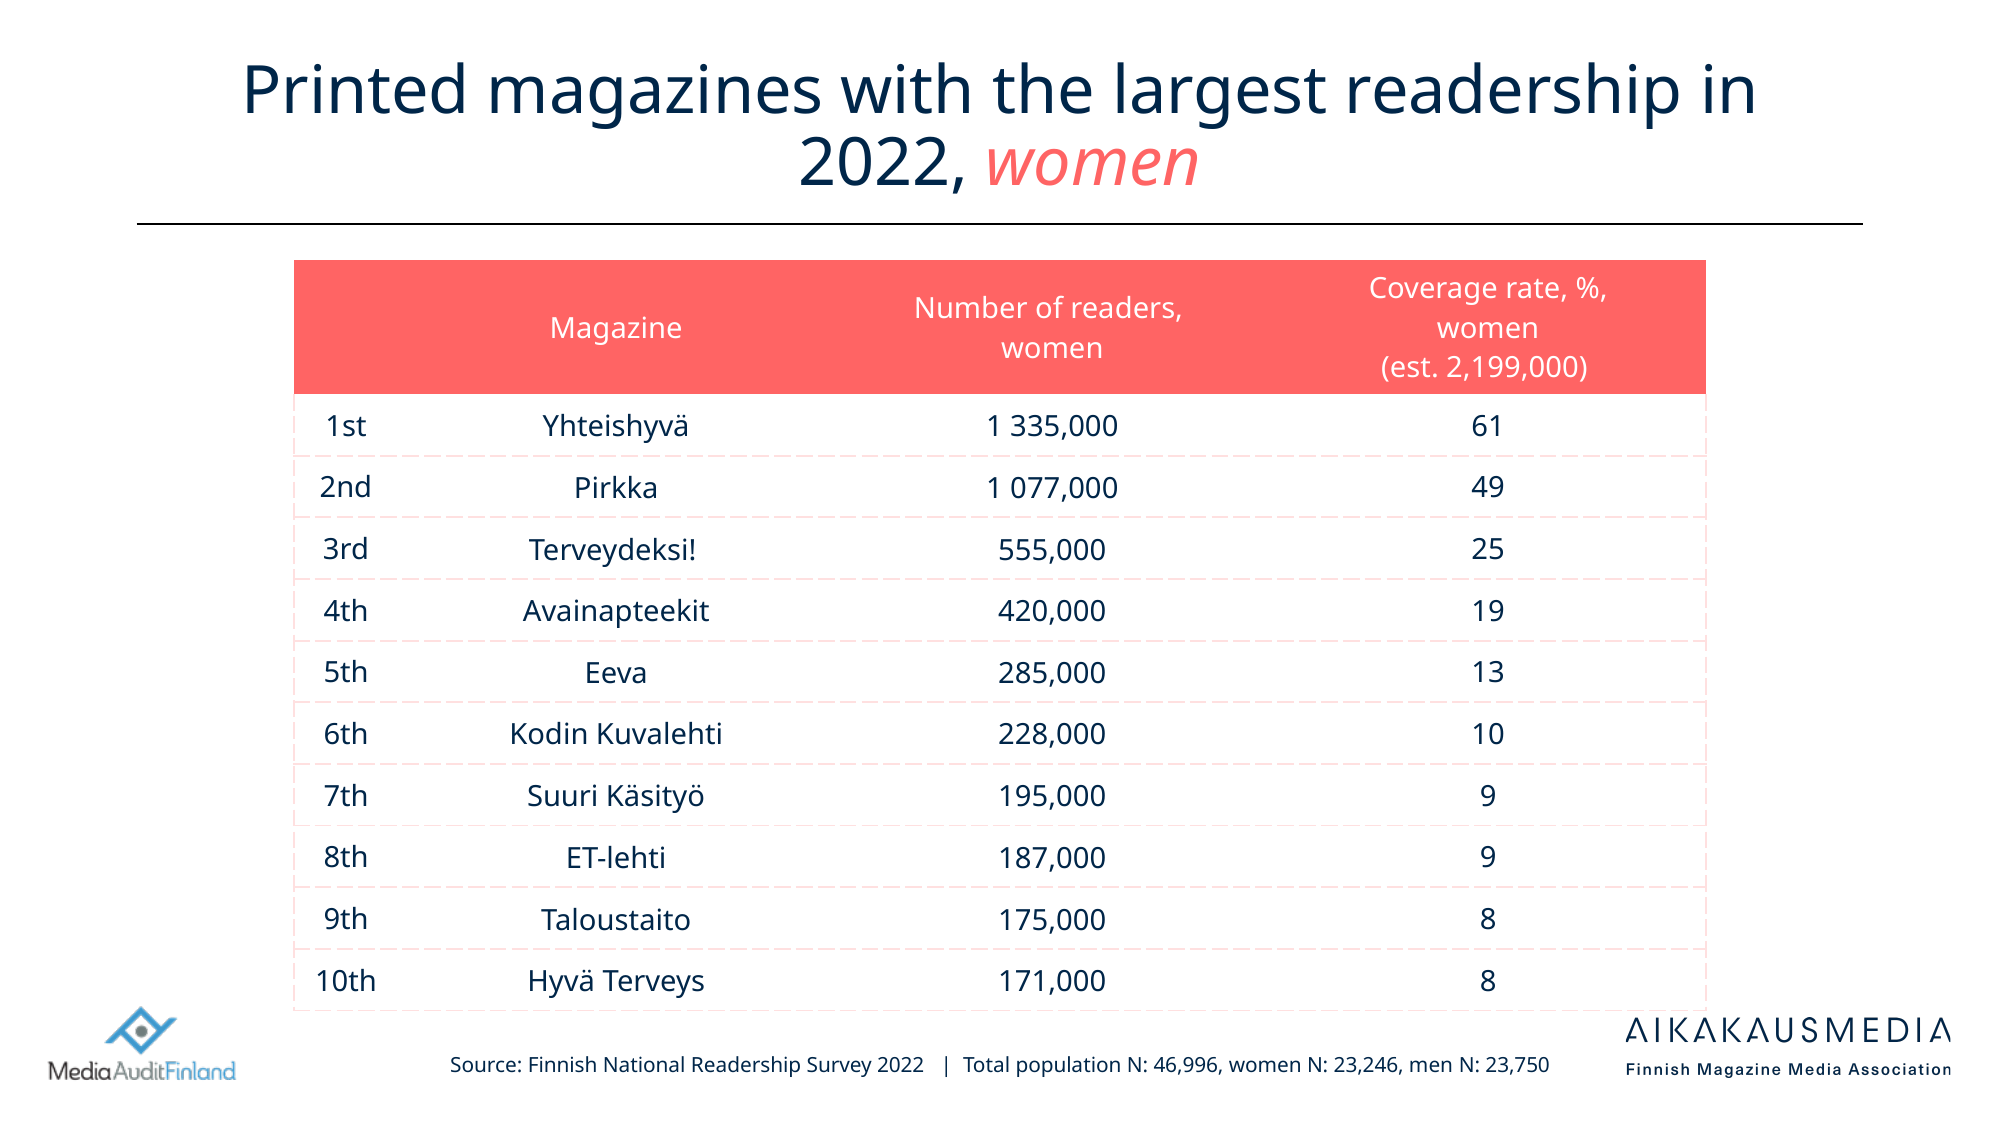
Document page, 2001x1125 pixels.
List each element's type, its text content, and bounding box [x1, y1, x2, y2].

table_cell 7th [294, 764, 398, 826]
table_cell ET-lehti [398, 826, 834, 887]
table_cell Avainapteekit [398, 579, 834, 641]
table_cell 19 [1270, 579, 1706, 641]
table_cell 8th [294, 826, 398, 887]
table_cell 2nd [294, 456, 398, 517]
table_cell 49 [1270, 456, 1706, 517]
table_header Coverage rate, %, women (est. 2,199,000) [1270, 260, 1706, 394]
table_cell Hyvä Terveys [398, 949, 834, 1011]
table_cell 9 [1270, 826, 1706, 887]
table_header Number of readers, women [834, 260, 1270, 394]
table_cell 61 [1270, 394, 1706, 456]
table_cell 4th [294, 579, 398, 641]
table_cell 9 [1270, 764, 1706, 826]
table_cell 25 [1270, 517, 1706, 579]
table_cell 13 [1270, 641, 1706, 702]
picture [32, 995, 250, 1097]
table_cell 171,000 [834, 949, 1270, 1011]
table_cell 10 [1270, 702, 1706, 764]
table_cell Kodin Kuvalehti [398, 702, 834, 764]
title Printed magazines with the largest readership in 2022, women [137, 47, 1863, 208]
table_cell 195,000 [834, 764, 1270, 826]
table_header [294, 260, 398, 394]
table_cell 6th [294, 702, 398, 764]
table_cell Eeva [398, 641, 834, 702]
table_header Magazine [398, 260, 834, 394]
table_cell 285,000 [834, 641, 1270, 702]
table_cell Pirkka [398, 456, 834, 517]
table_cell 8 [1270, 949, 1706, 1011]
text_box Source: Finnish National Readership Survey 2022 | Total population N: 46,996, women N: 23,246, men N: 23,750 [435, 1044, 1565, 1085]
table_cell 228,000 [834, 702, 1270, 764]
table_cell Taloustaito [398, 887, 834, 949]
table_cell 555,000 [834, 517, 1270, 579]
table_cell 5th [294, 641, 398, 702]
table_cell 10th [294, 949, 398, 1011]
table_cell 9th [294, 887, 398, 949]
table_cell Terveydeksi! [398, 517, 834, 579]
table_cell 3rd [294, 517, 398, 579]
table_cell 1 335,000 [834, 394, 1270, 456]
table_cell 8 [1270, 887, 1706, 949]
table_cell 175,000 [834, 887, 1270, 949]
table_cell 1 077,000 [834, 456, 1270, 517]
table_cell 187,000 [834, 826, 1270, 887]
table_cell 1st [294, 394, 398, 456]
table_cell 420,000 [834, 579, 1270, 641]
table_cell Suuri Käsityö [398, 764, 834, 826]
table_cell Yhteishyvä [398, 394, 834, 456]
